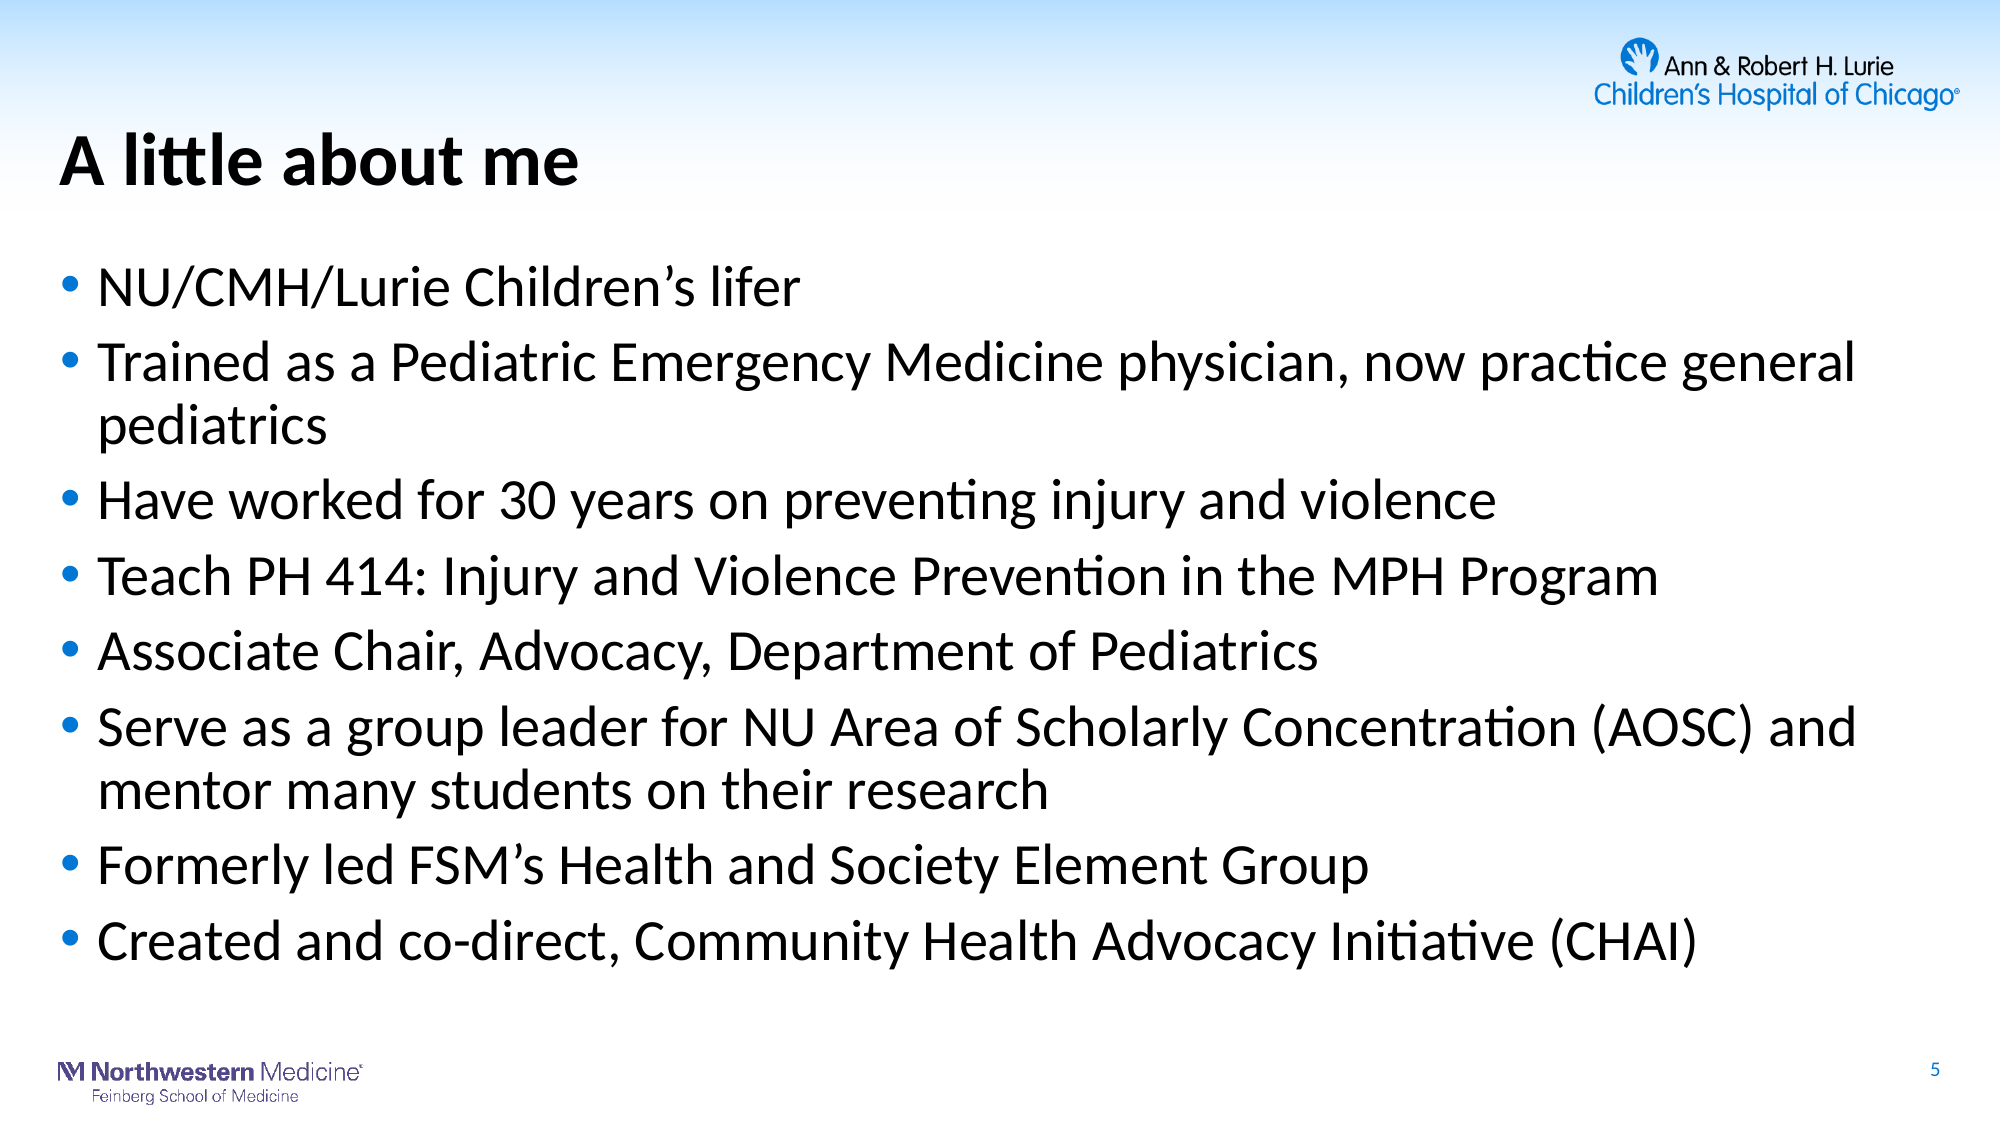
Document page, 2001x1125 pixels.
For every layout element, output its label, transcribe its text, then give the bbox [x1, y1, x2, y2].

list NU/CMH/Lurie Children’s lifer Trained as a Pediatric Emergency Medicine physician, now practice general pediatrics Have worked for 30 years on preventing injury and violence Teach PH 414: Injury and Violence Prevention in the MPH Program Associate Chair, Advocacy, Department of Pediatrics Serve as a group leader for NU Area of Scholarly Concentration (AOSC) and mentor many students on their research Formerly led FSM’s Health and Society Element Group Created and co-direct, Community Health Advocacy Initiative (CHAI) [60, 255, 1941, 1029]
picture [51, 1054, 370, 1115]
picture [1556, 0, 2000, 148]
title A little about me [59, 45, 1435, 201]
slide_number 5 [1850, 1054, 1941, 1081]
